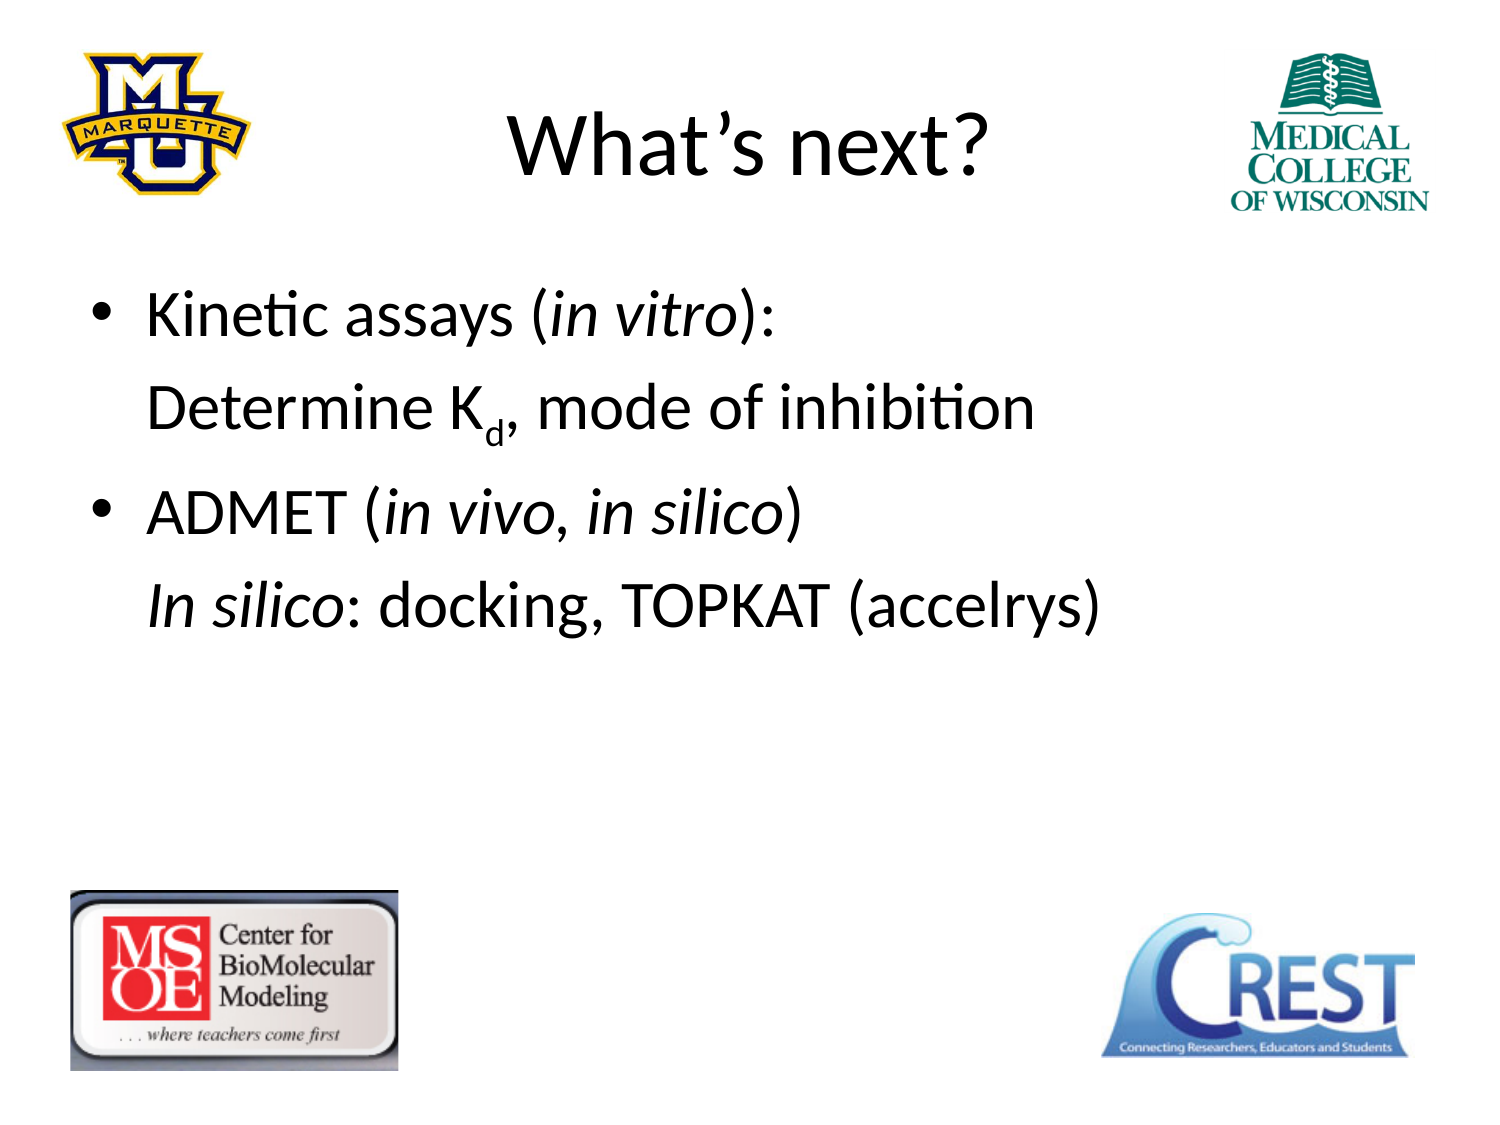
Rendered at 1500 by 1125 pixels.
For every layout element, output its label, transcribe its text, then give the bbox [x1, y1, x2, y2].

picture [1224, 49, 1436, 213]
picture [70, 890, 399, 1071]
picture [49, 49, 262, 198]
title What’s next? [74, 44, 1426, 233]
picture [1101, 913, 1415, 1058]
list Kinetic assays (in vitro): Determine Kd, mode of inhibition ADMET (in vivo, in silico) In silico: docking, TOPKAT (accelrys) [74, 262, 1426, 1006]
